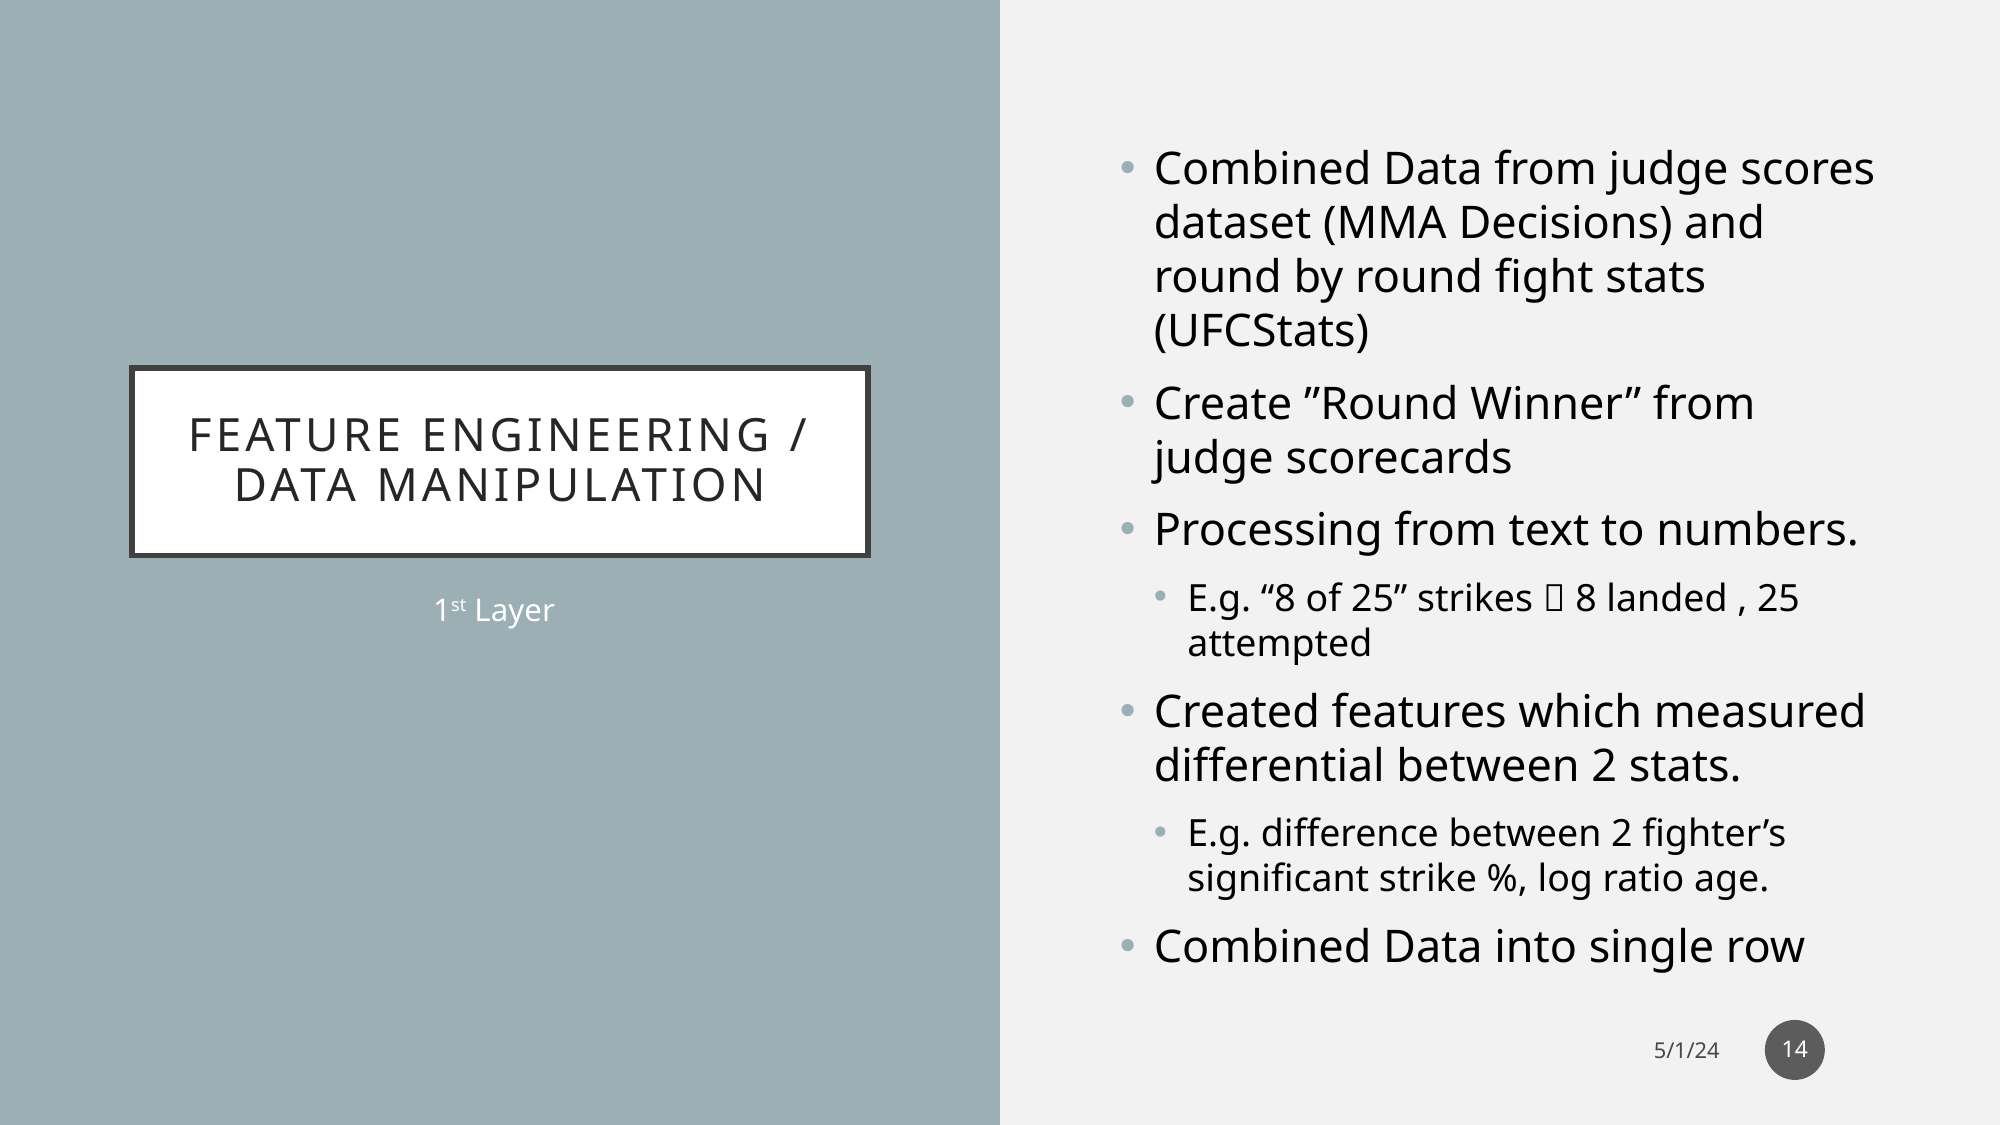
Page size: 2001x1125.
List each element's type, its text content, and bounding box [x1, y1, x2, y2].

title Feature engineering / Data Manipulation [129, 365, 871, 558]
slide_number 14 [1764, 1019, 1825, 1080]
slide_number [1283, 1023, 1735, 1077]
list 1st Layer [183, 582, 806, 943]
list Combined Data from judge scores dataset (MMA Decisions) and round by round fight stats (UFCStats) Create ”Round Winner” from judge scorecards Processing from text to numbers. E.g. “8 of 25” strikes  8 landed , 25 attempted Created features which measured differential between 2 stats. E.g. difference between 2 fighter’s significant strike %, log ratio age. Combined Data into single row [1104, 131, 1895, 993]
